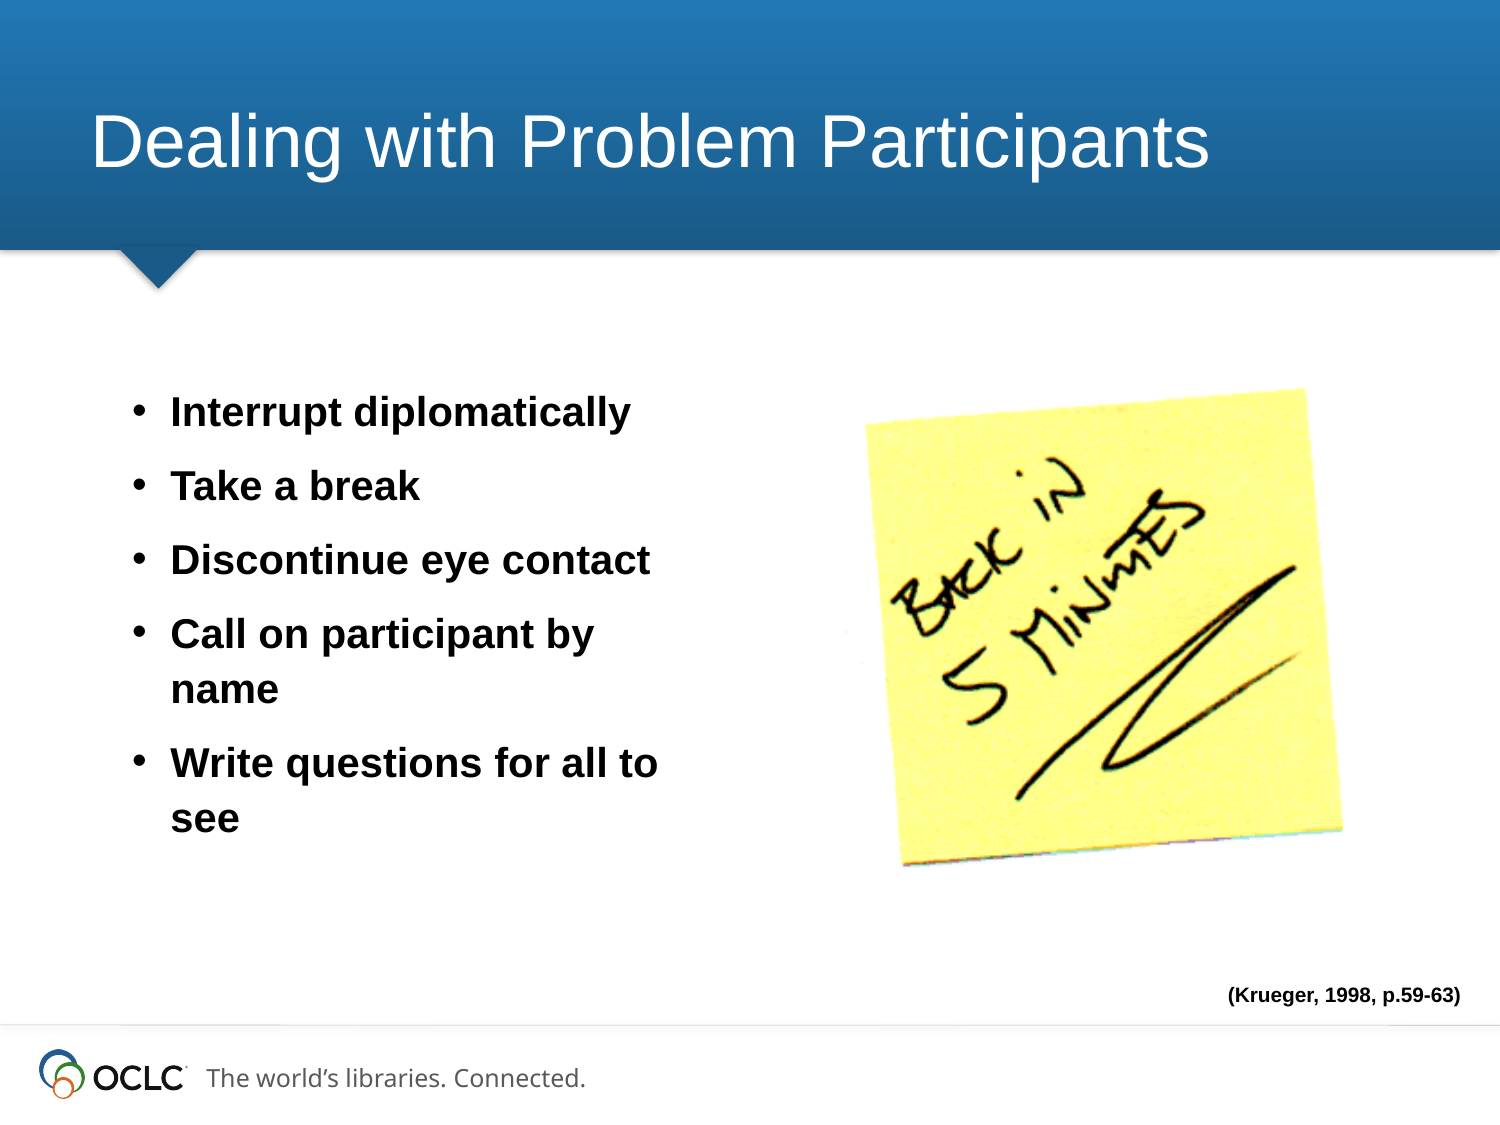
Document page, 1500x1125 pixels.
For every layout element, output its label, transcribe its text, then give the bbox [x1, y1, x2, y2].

picture [834, 377, 1365, 874]
list Interrupt diplomatically Take a break Discontinue eye contact Call on participant by name Write questions for all to see [117, 372, 727, 1053]
text_box (Krueger, 1998, p.59-63) [1155, 973, 1476, 1014]
title Dealing with Problem Participants [75, 62, 1425, 213]
picture [39, 1049, 188, 1099]
